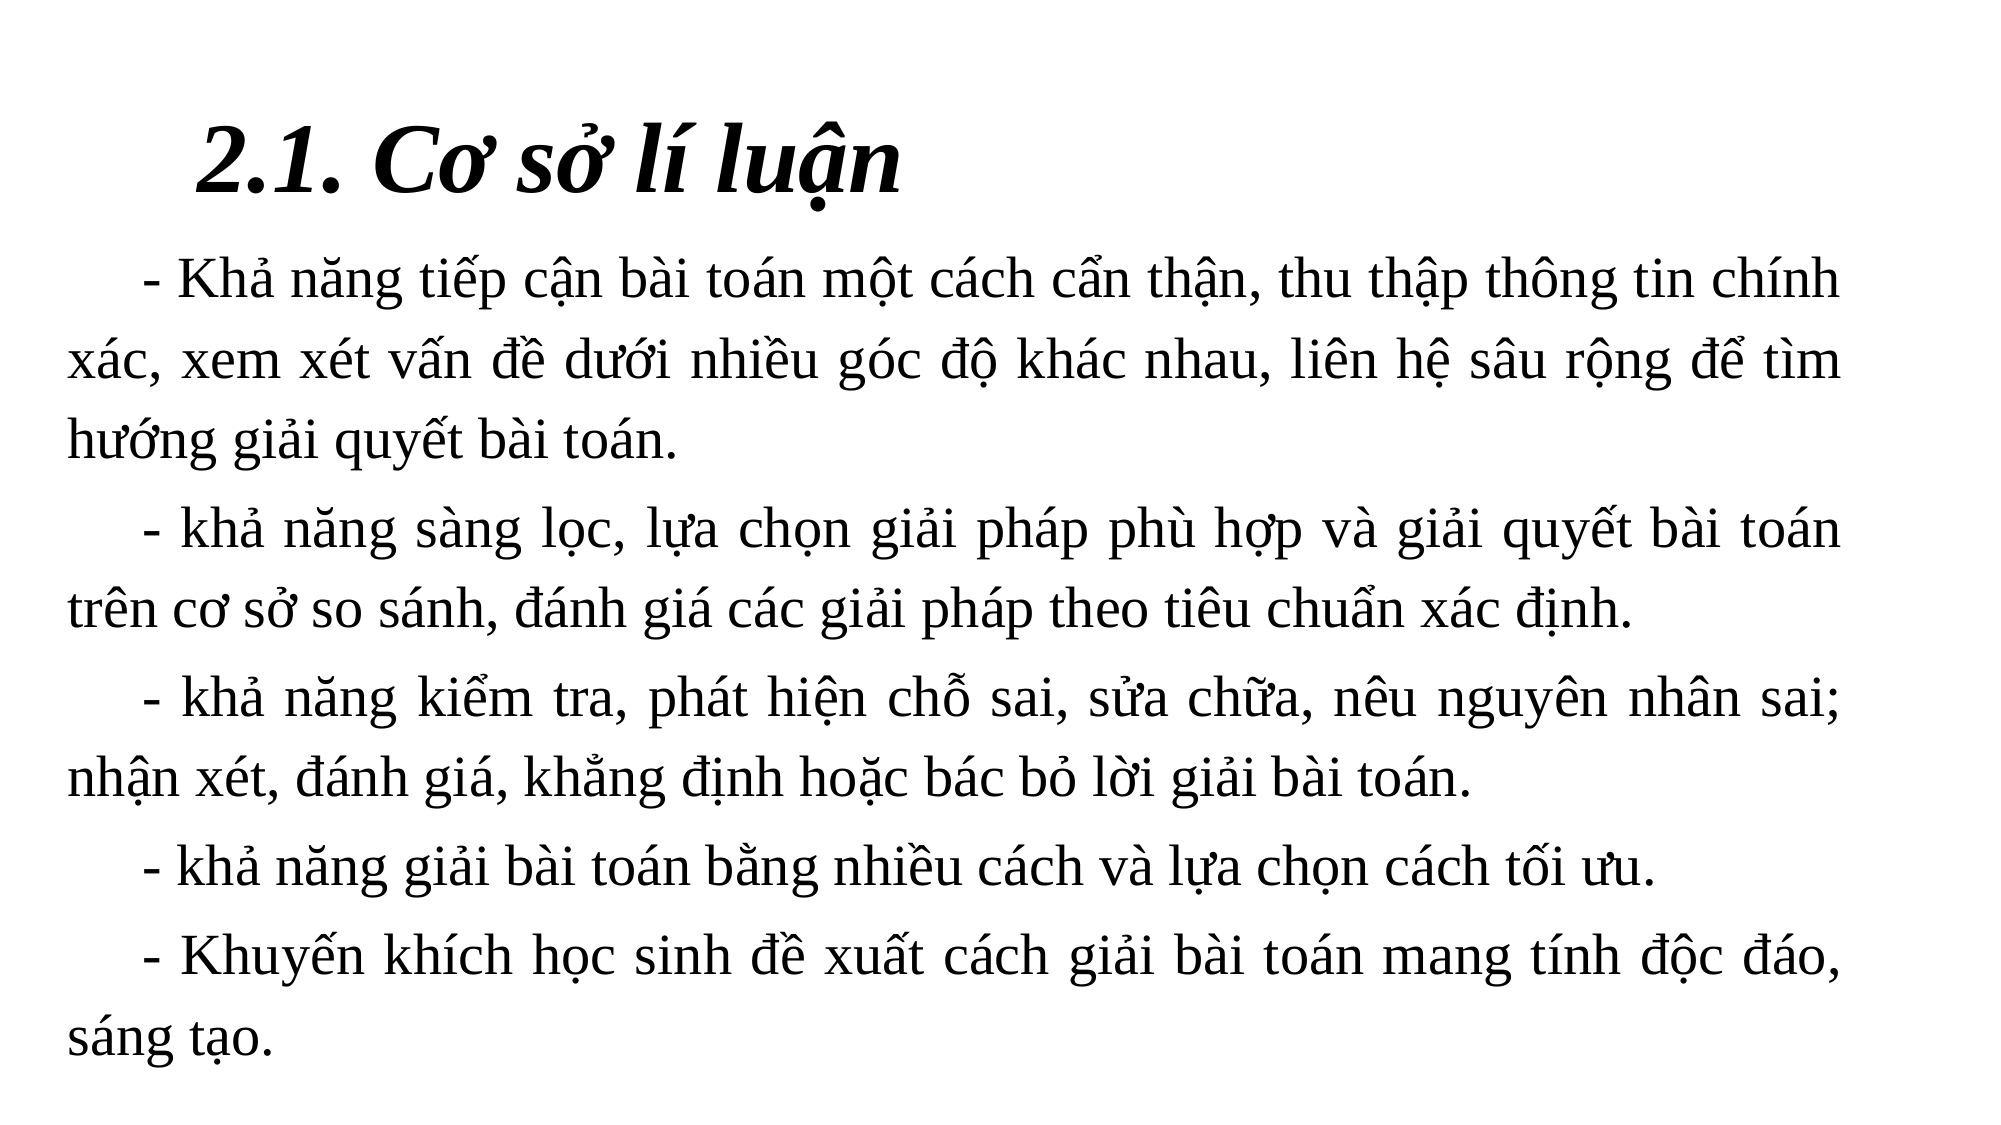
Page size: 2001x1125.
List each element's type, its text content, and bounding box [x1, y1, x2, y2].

text_box 2.1. Cơ sở lí luận [182, 85, 1062, 220]
text_box - Khả năng tiếp cận bài toán một cách cẩn thận, thu thập thông tin chính xác, xem xét vấn đề dưới nhiều góc độ khác nhau, liên hệ sâu rộng để tìm hướng giải quyết bài toán. - khả năng sàng lọc, lựa chọn giải pháp phù hợp và giải quyết bài toán trên cơ sở so sánh, đánh giá các giải pháp theo tiêu chuẩn xác định. - khả năng kiểm tra, phát hiện chỗ sai, sửa chữa, nêu nguyên nhân sai; nhận xét, đánh giá, khẳng định hoặc bác bỏ lời giải bài toán. - khả năng giải bài toán bằng nhiều cách và lựa chọn cách tối ưu. - Khuyến khích học sinh đề xuất cách giải bài toán mang tính độc đáo, sáng tạo. [53, 221, 1858, 1074]
